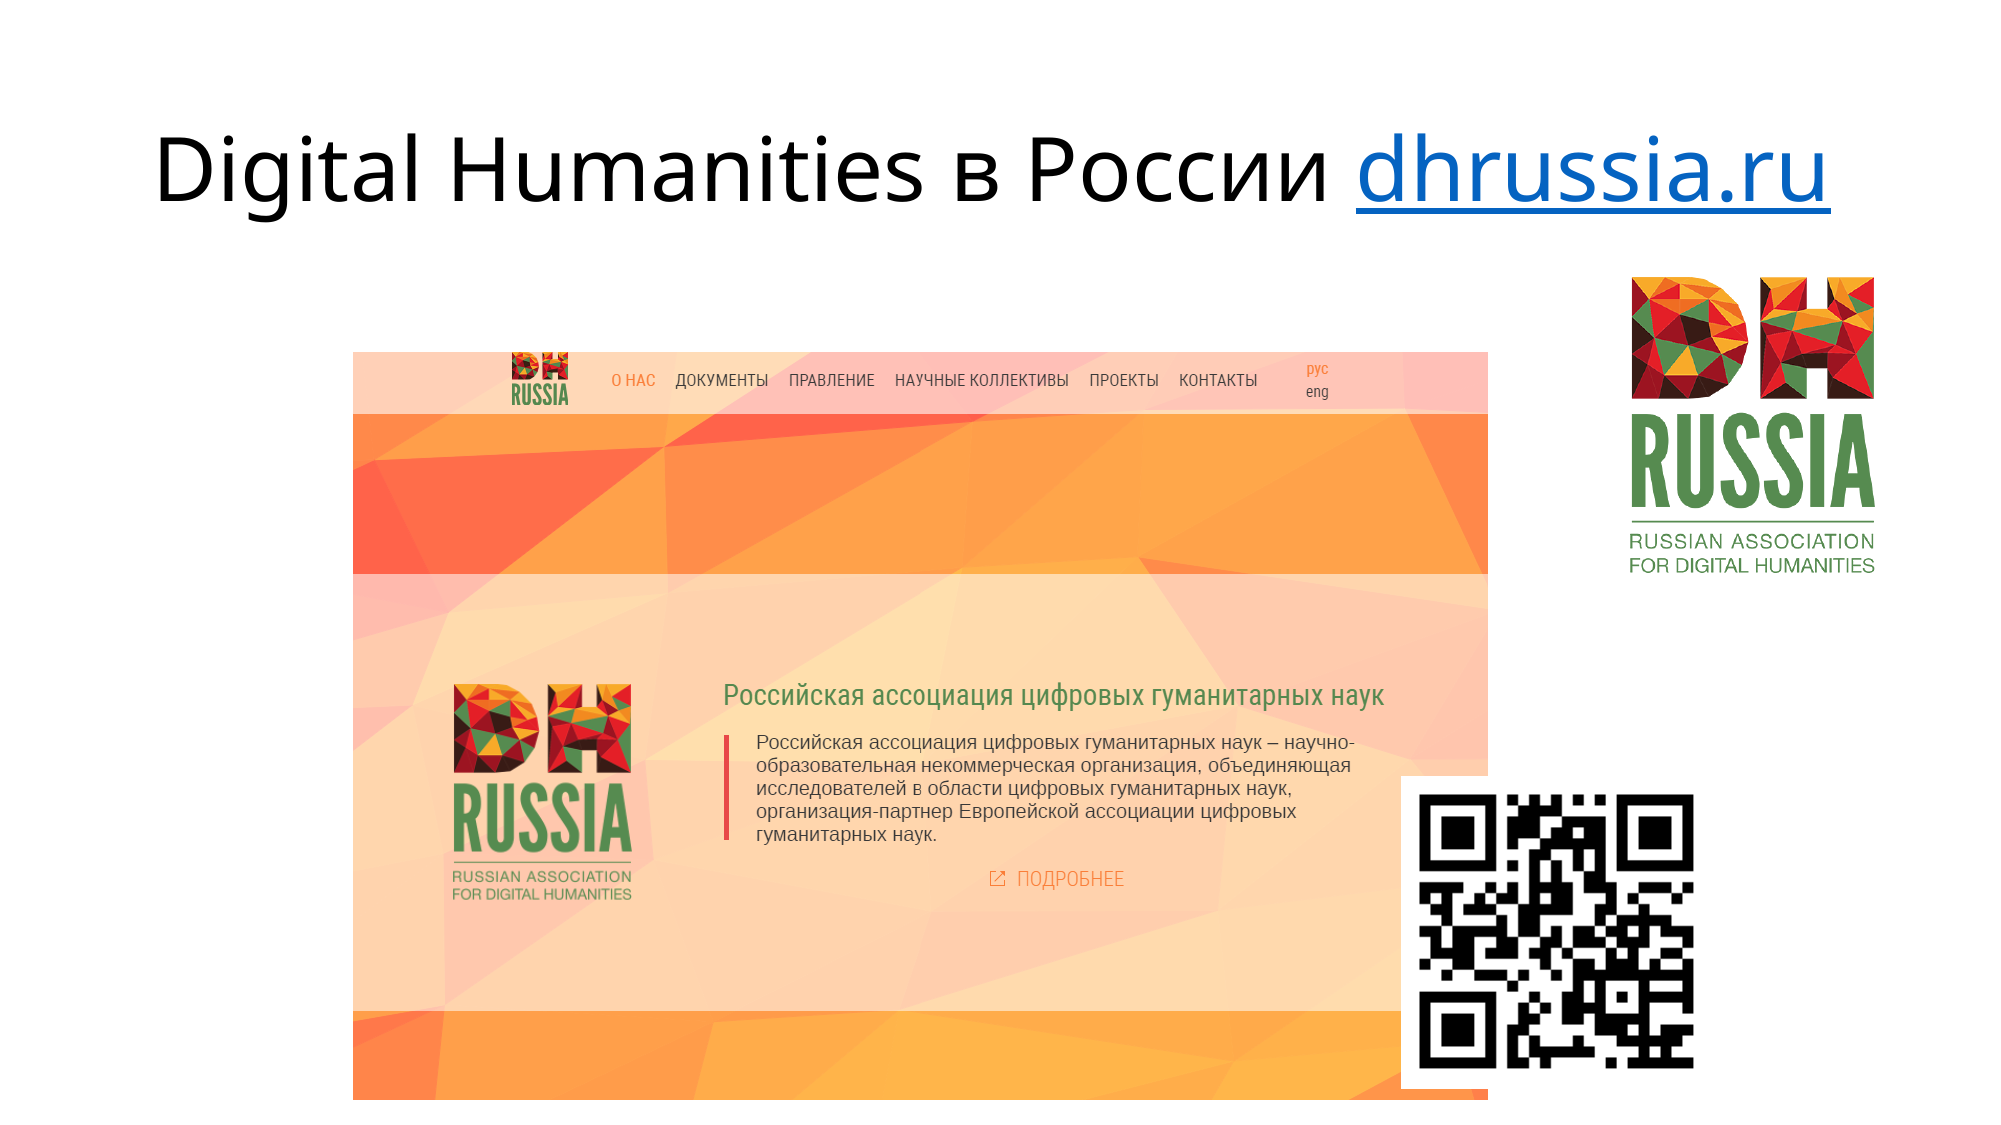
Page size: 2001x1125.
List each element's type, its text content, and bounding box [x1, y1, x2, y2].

picture [1630, 277, 1875, 582]
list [353, 352, 1488, 1100]
title Digital Humanities в России dhrussia.ru [137, 59, 1863, 278]
picture [1401, 776, 1714, 1089]
